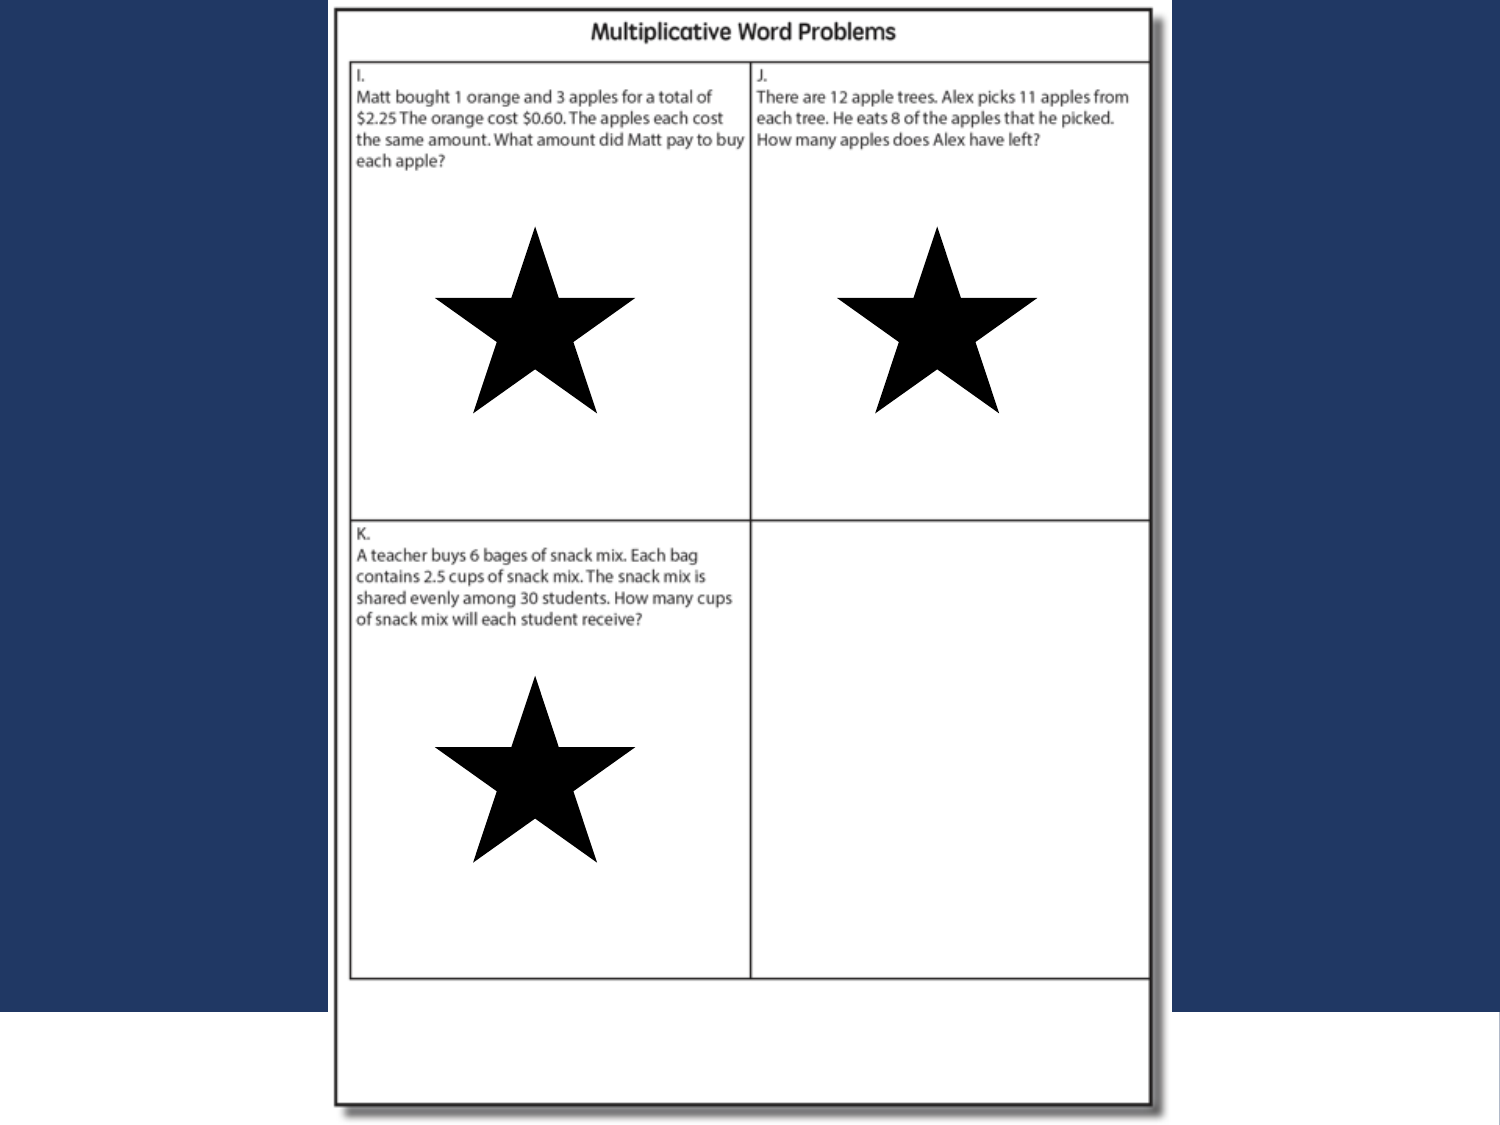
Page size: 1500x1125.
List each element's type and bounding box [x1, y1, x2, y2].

picture [328, 0, 1172, 1125]
